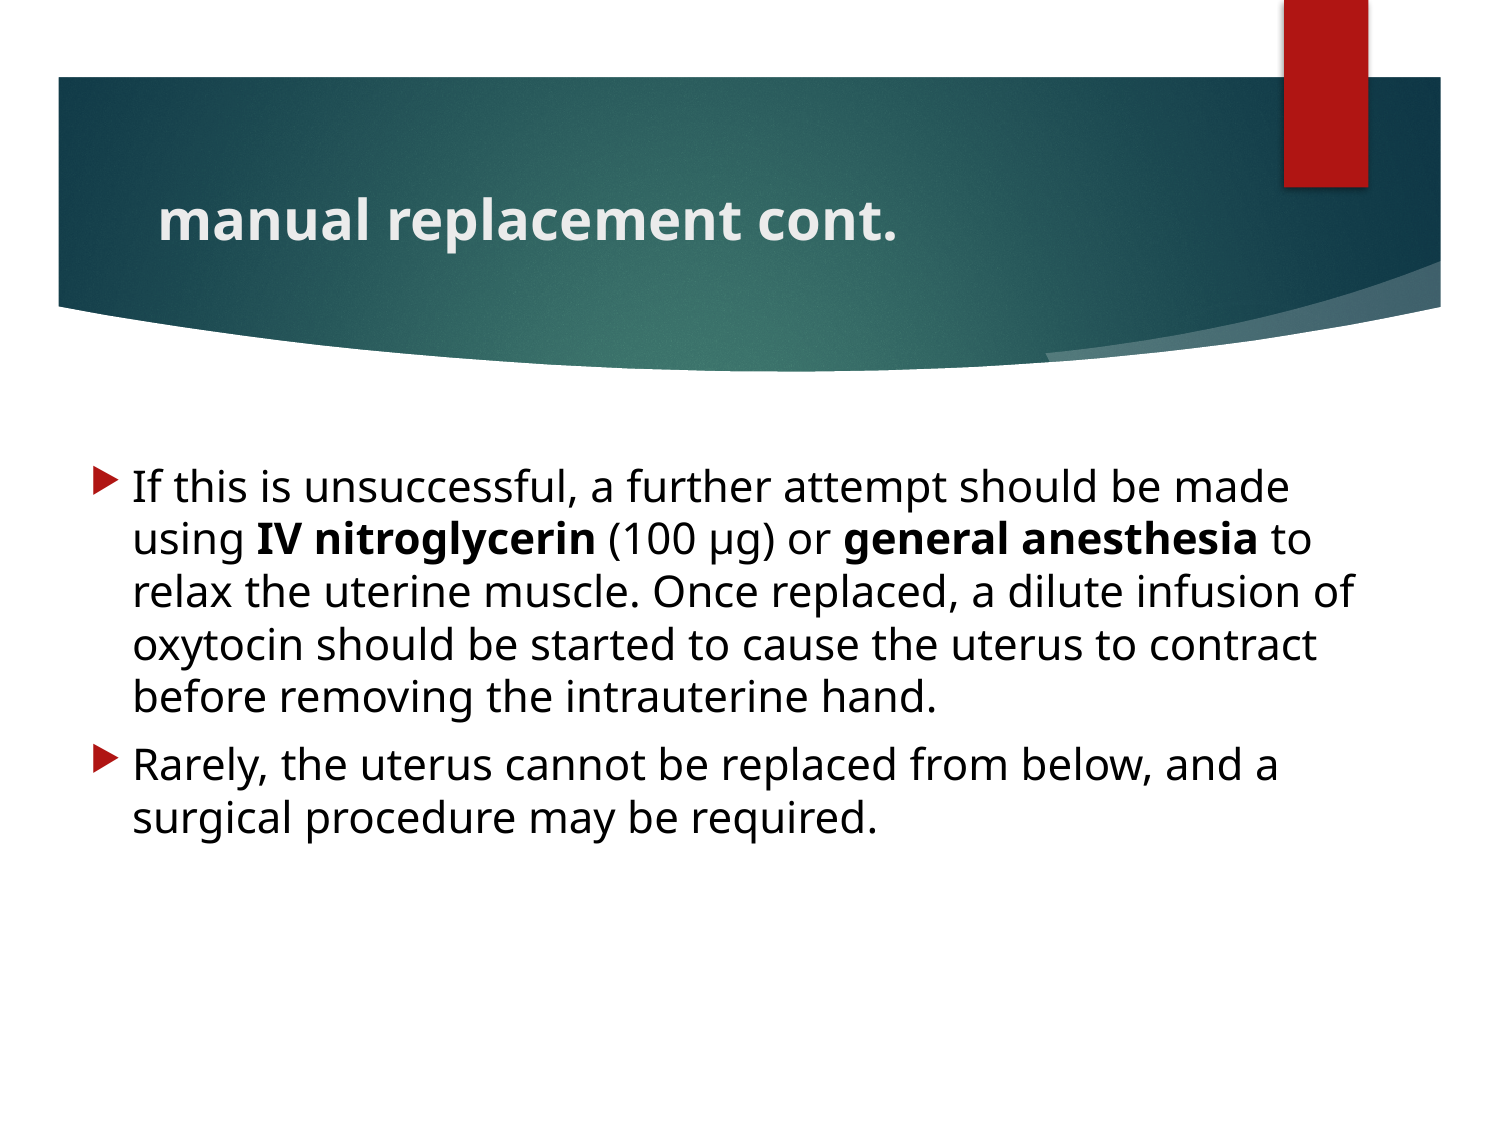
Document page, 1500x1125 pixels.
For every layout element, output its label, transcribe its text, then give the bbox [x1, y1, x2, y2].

title manual replacement cont. [142, 159, 1228, 276]
list If this is unsuccessful, a further attempt should be made using IV nitroglycerin (100 μg) or general anesthesia to relax the uterine muscle. Once replaced, a dilute infusion of oxytocin should be started to cause the uterus to contract before removing the intrauterine hand. Rarely, the uterus cannot be replaced from below, and a surgical procedure may be required. [75, 451, 1425, 1104]
